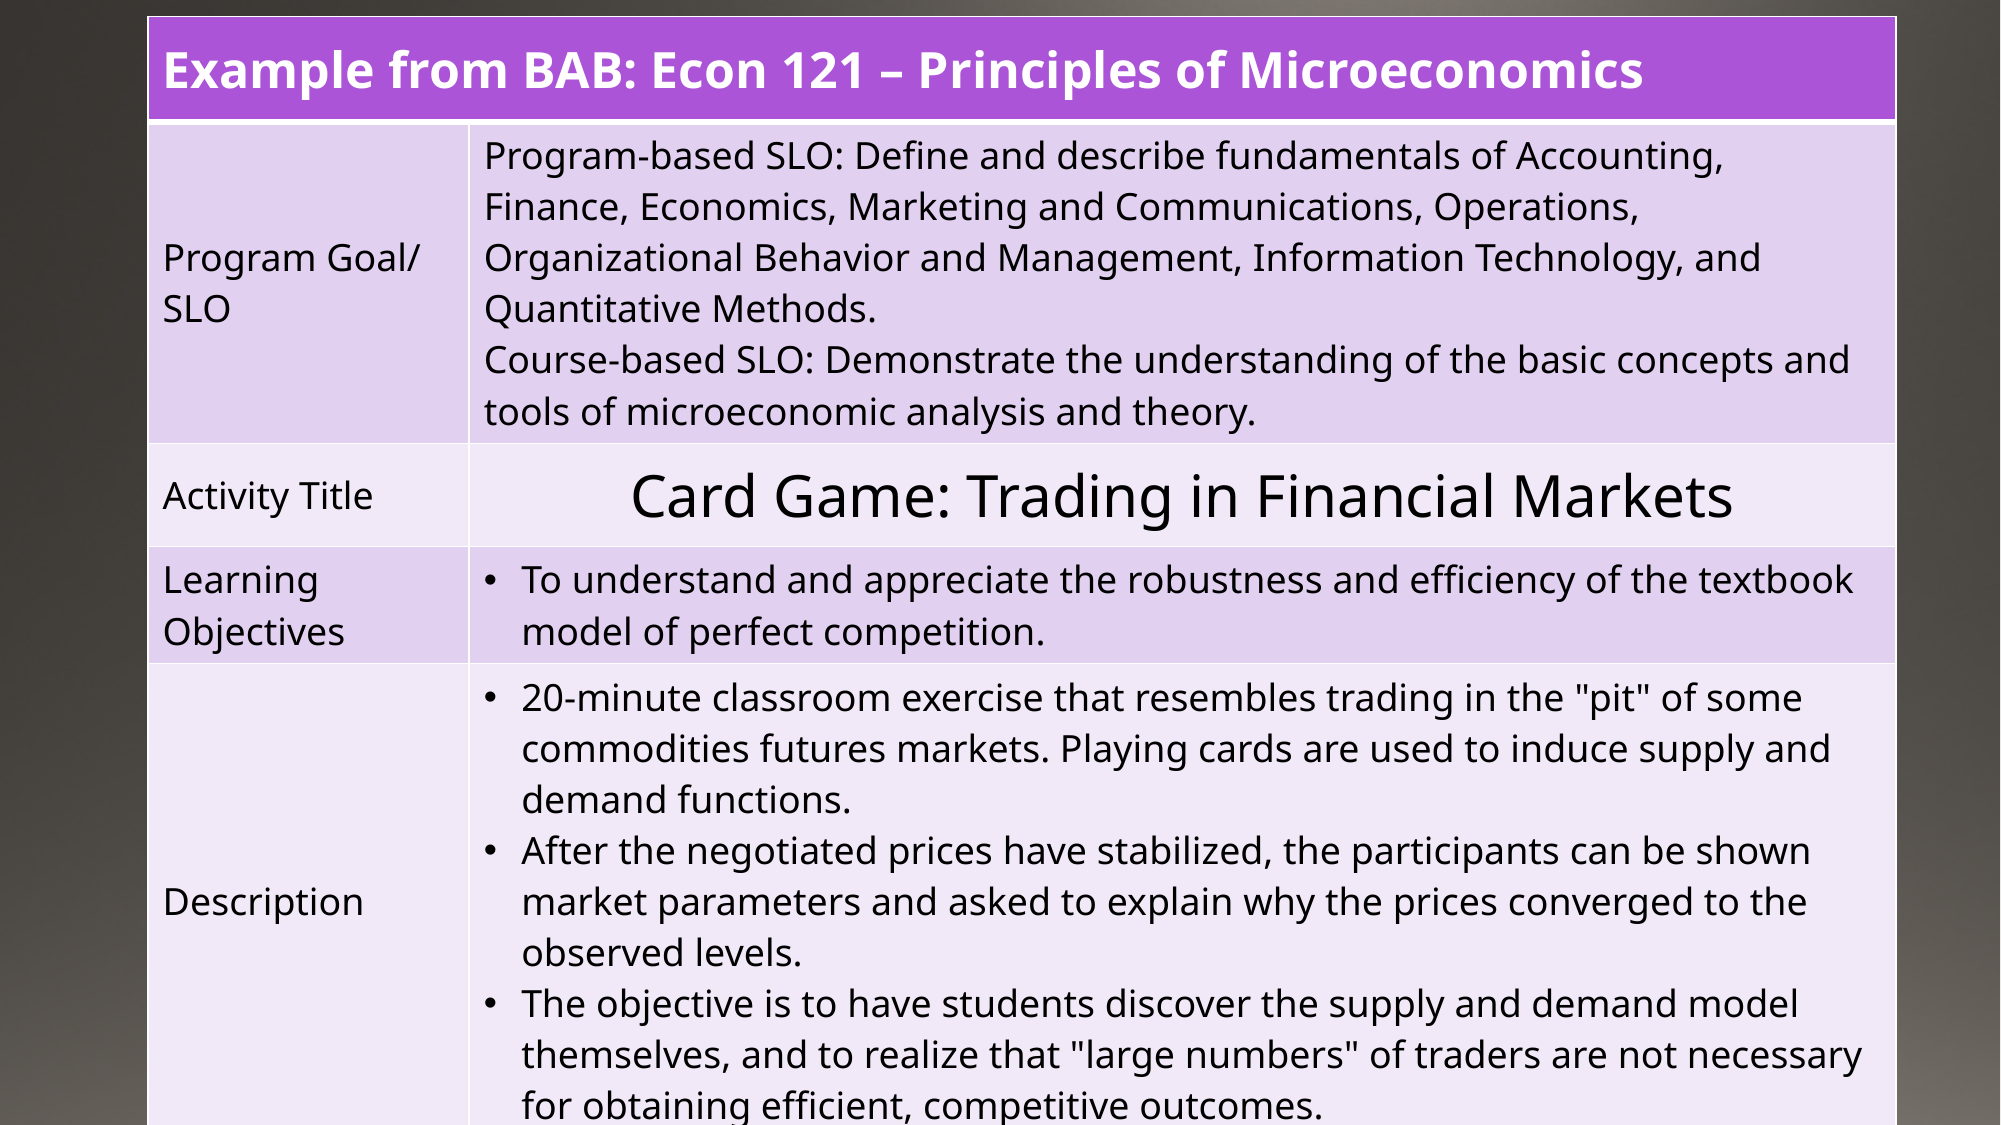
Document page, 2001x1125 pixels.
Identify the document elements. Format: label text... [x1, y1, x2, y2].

table_cell Activity Title [149, 444, 468, 546]
table_cell Description [149, 664, 468, 1125]
table_cell 20-minute classroom exercise that resembles trading in the "pit" of some commodities futures markets. Playing cards are used to induce supply and demand functions. After the negotiated prices have stabilized, the participants can be shown market parameters and asked to explain why the prices converged to the observed levels. The objective is to have students discover the supply and demand model themselves, and to realize that "large numbers" of traders are not necessary for obtaining efficient, competitive outcomes. [470, 664, 1895, 1125]
table_header Example from BAB: Econ 121 – Principles of Microeconomics [149, 17, 1895, 119]
table_cell Program Goal/ SLO [149, 125, 468, 443]
table_cell Program-based SLO: Define and describe fundamentals of Accounting, Finance, Economics, Marketing and Communications, Operations, Organizational Behavior and Management, Information Technology, and Quantitative Methods. Course-based SLO: Demonstrate the understanding of the basic concepts and tools of microeconomic analysis and theory. [470, 125, 1895, 443]
picture [0, 0, 2001, 1125]
table_cell Card Game: Trading in Financial Markets [470, 444, 1895, 546]
table_cell Learning Objectives [149, 547, 468, 663]
table_cell To understand and appreciate the robustness and efficiency of the textbook model of perfect competition. [470, 547, 1895, 663]
